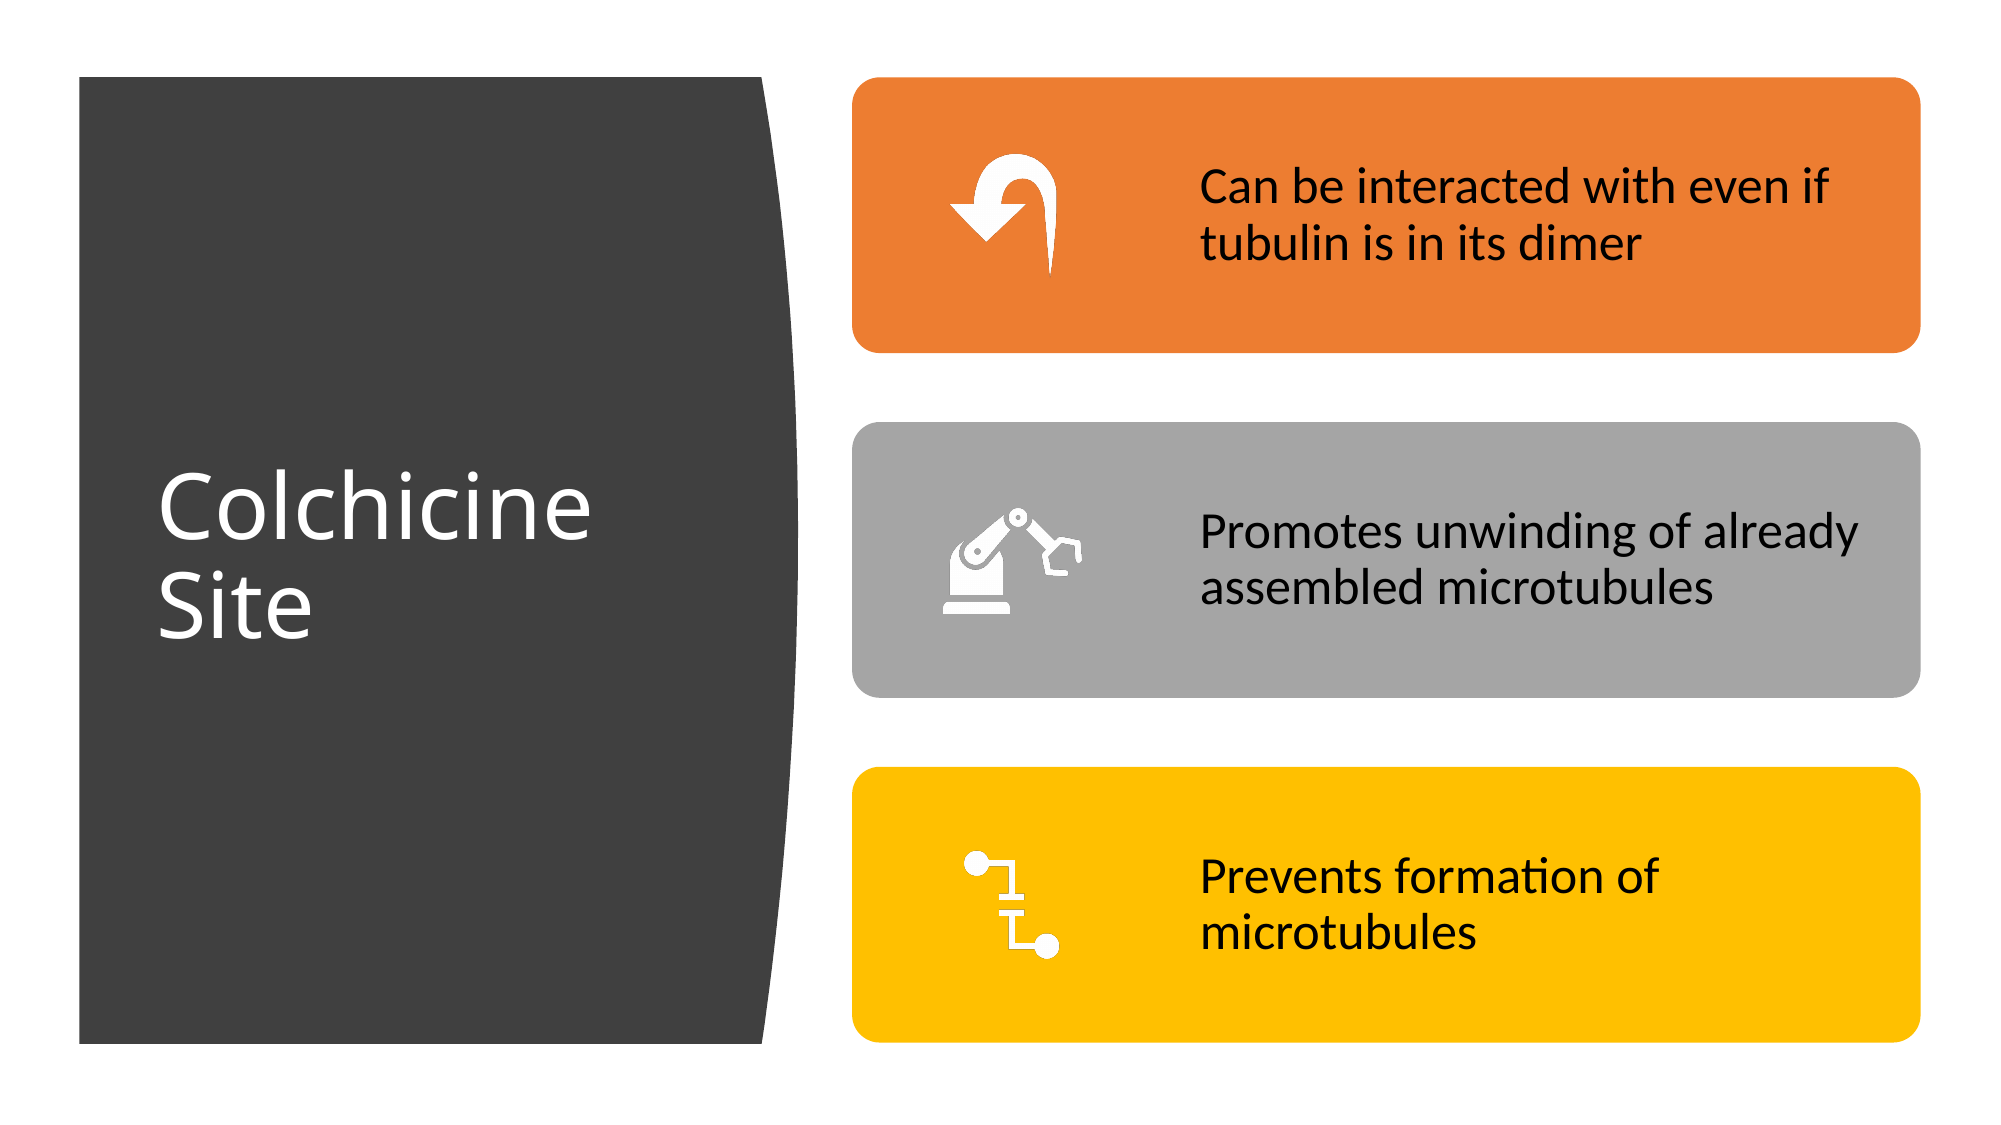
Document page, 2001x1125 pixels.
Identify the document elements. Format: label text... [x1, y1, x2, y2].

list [852, 77, 1921, 1043]
title Colchicine Site [141, 166, 702, 953]
text_box [78, 76, 800, 1045]
